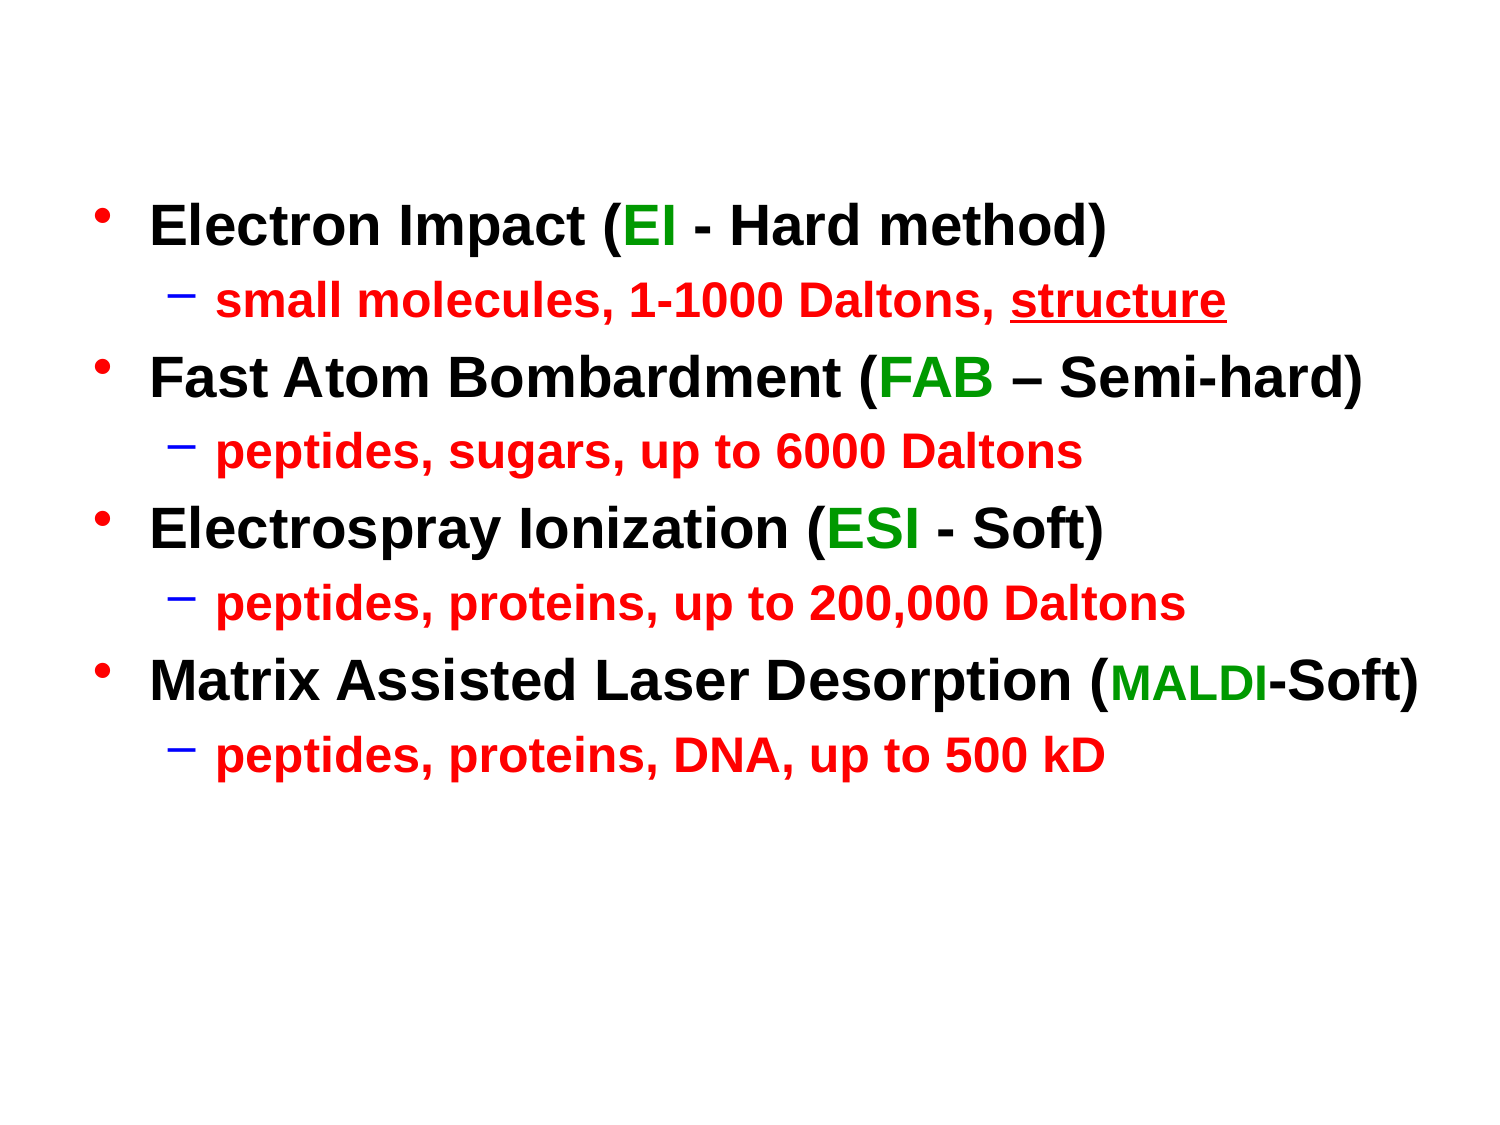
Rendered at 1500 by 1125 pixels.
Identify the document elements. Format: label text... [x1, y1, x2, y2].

text_box Electron Impact (EI - Hard method) small molecules, 1-1000 Daltons, structure Fast Atom Bombardment (FAB – Semi-hard) peptides, sugars, up to 6000 Daltons Electrospray Ionization (ESI - Soft) peptides, proteins, up to 200,000 Daltons Matrix Assisted Laser Desorption (MALDI-Soft) peptides, proteins, DNA, up to 500 kD [77, 179, 1466, 855]
